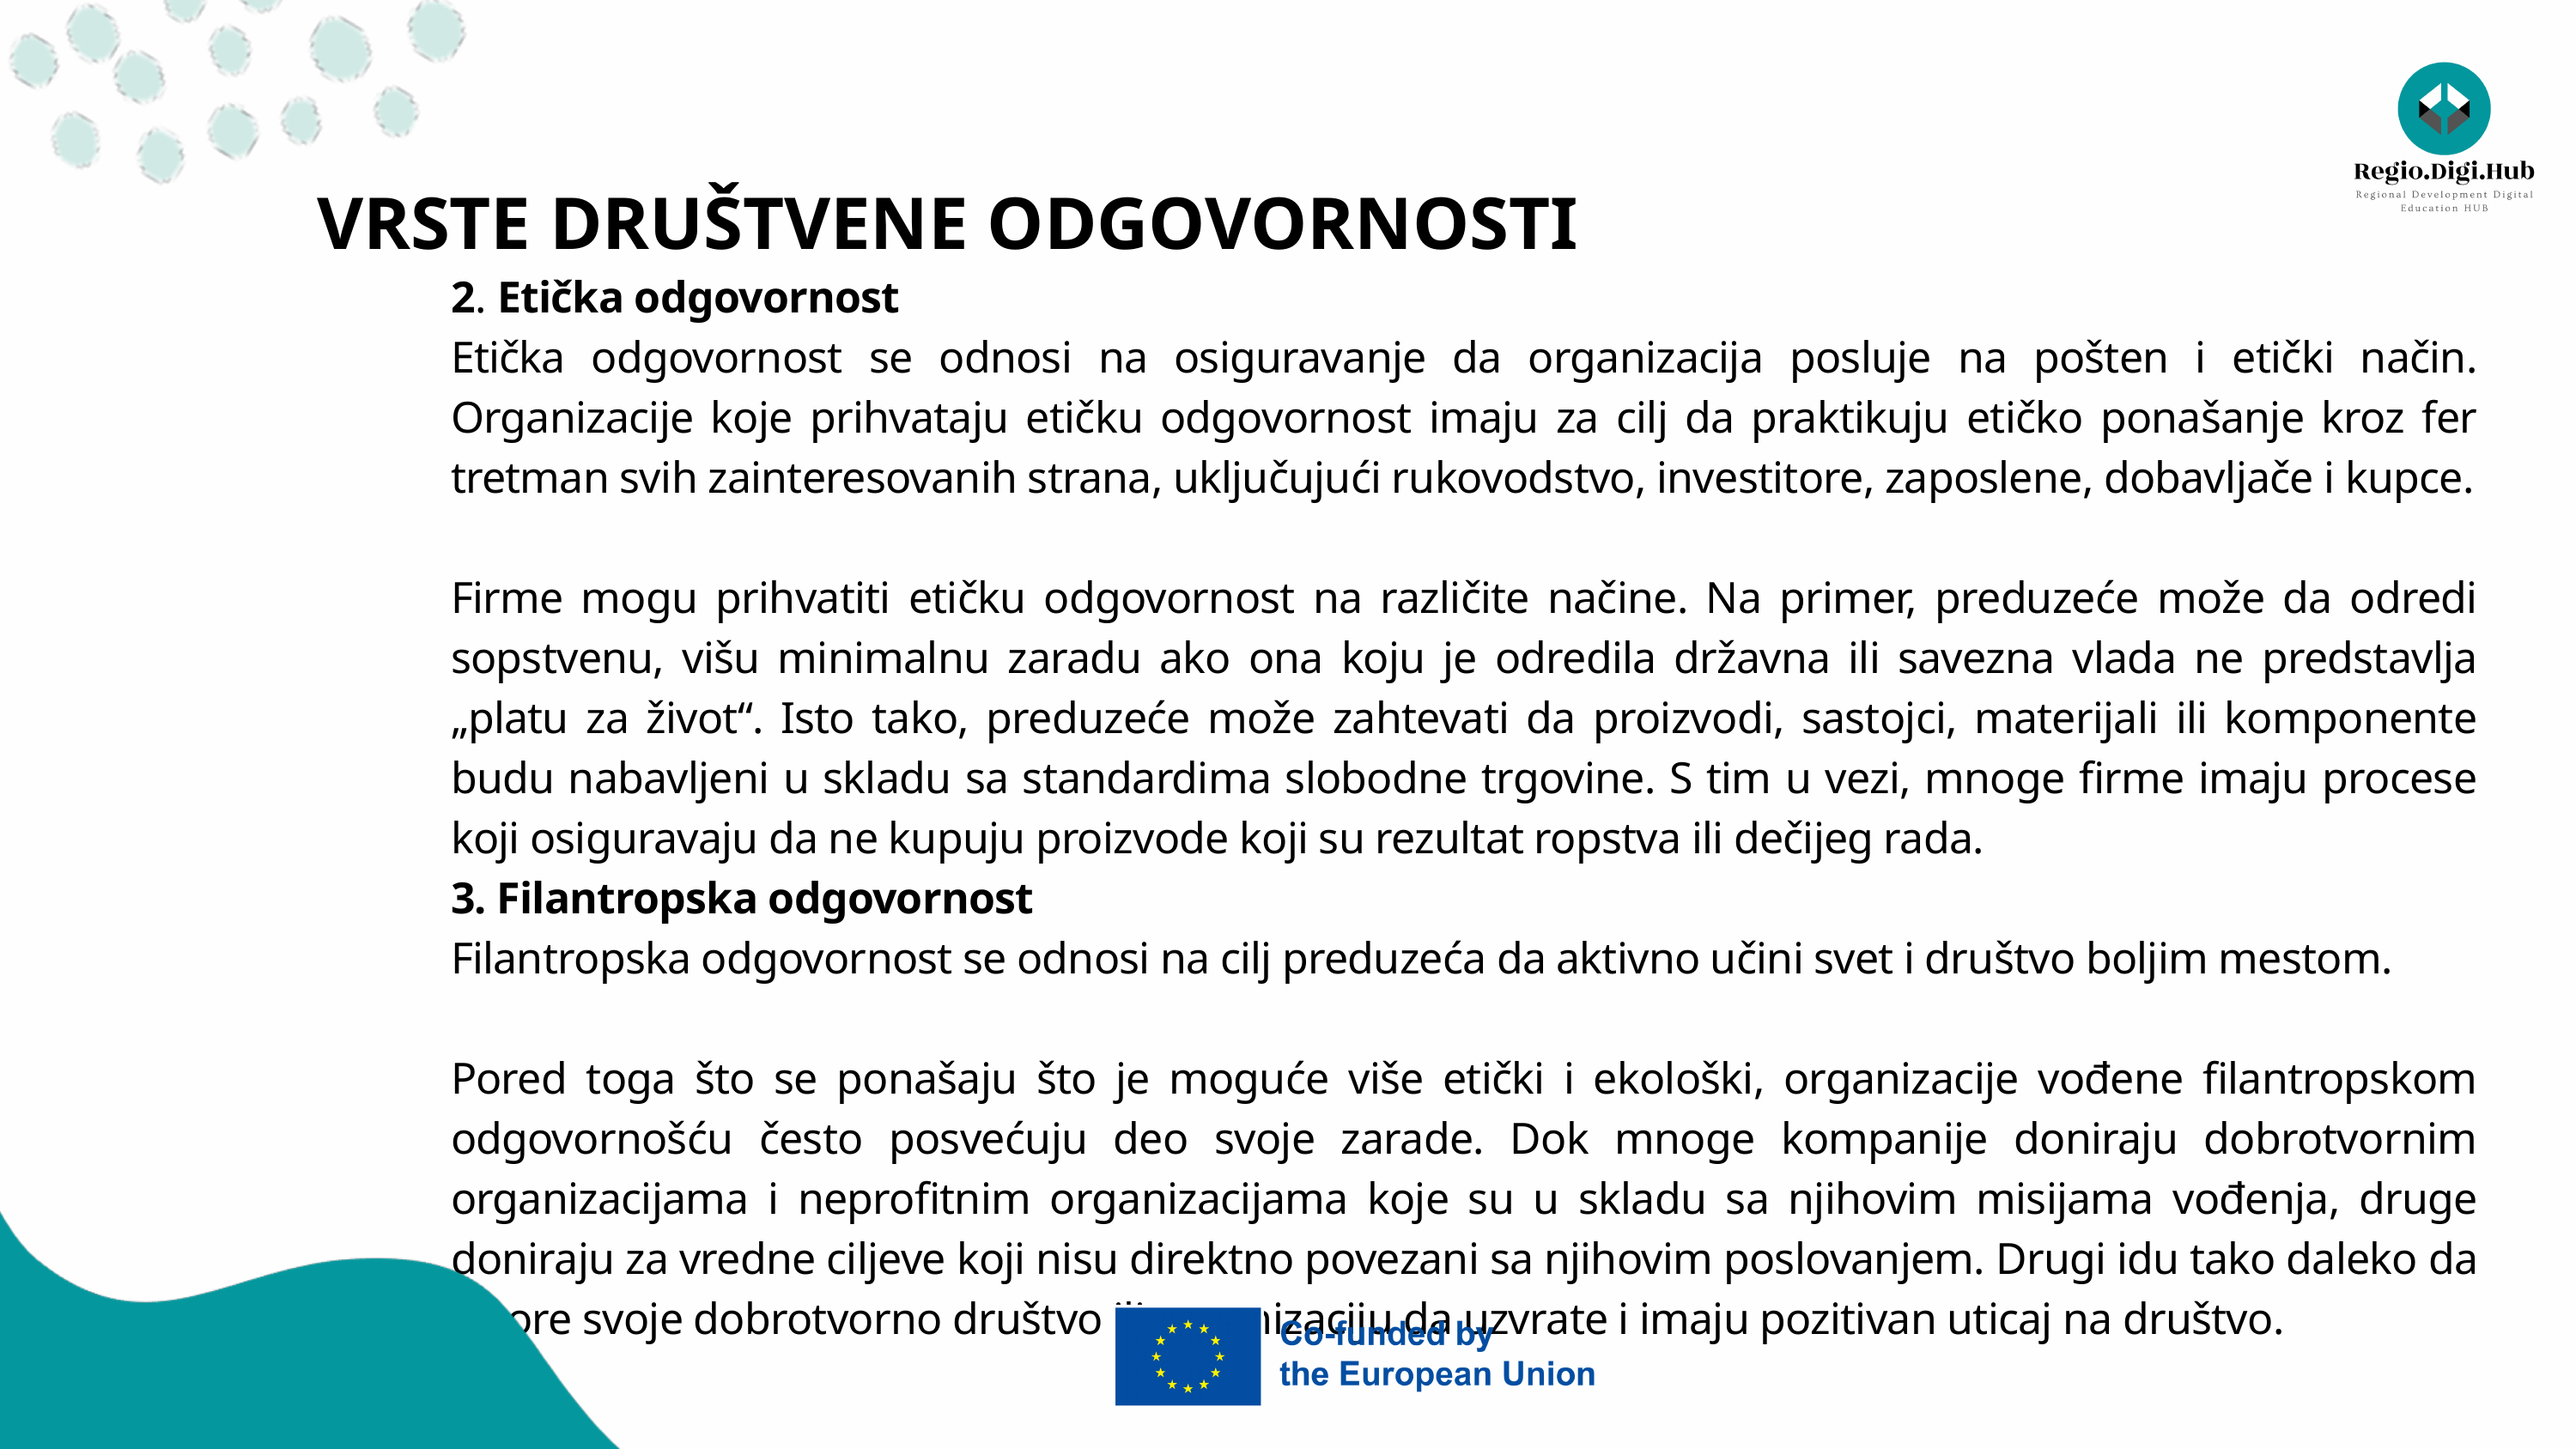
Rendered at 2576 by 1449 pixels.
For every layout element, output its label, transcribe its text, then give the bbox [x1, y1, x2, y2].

picture [0, 0, 489, 306]
text_box VRSTE DRUŠTVENE ODGOVORNOSTI [317, 166, 2259, 264]
picture [0, 1069, 1030, 1449]
text_box 2. Etička odgovornost Etička odgovornost se odnosi na osiguravanje da organizacija posluje na pošten i etički način. Organizacije koje prihvataju etičku odgovornost imaju za cilj da praktikuju etičko ponašanje kroz fer tretman svih zainteresovanih strana, uključujući rukovodstvo, investitore, zaposlene, dobavljače i kupce. Firme mogu prihvatiti etičku odgovornost na različite načine. Na primer, preduzeće može da odredi sopstvenu, višu minimalnu zaradu ako ona koju je odredila državna ili savezna vlada ne predstavlja „platu za život“. Isto tako, preduzeće može zahtevati da proizvodi, sastojci, materijali ili komponente budu nabavljeni u skladu sa standardima slobodne trgovine. S tim u vezi, mnoge firme imaju procese koji osiguravaju da ne kupuju proizvode koji su rezultat ropstva ili dečijeg rada. 3. Filantropska odgovornost Filantropska odgovornost se odnosi na cilj preduzeća da aktivno učini svet i društvo boljim mestom. Pored toga što se ponašaju što je moguće više etički i ekološki, organizacije vođene filantropskom odgovornošću često posvećuju deo svoje zarade. Dok mnoge kompanije doniraju dobrotvornim organizacijama i neprofitnim organizacijama koje su u skladu sa njihovim misijama vođenja, druge doniraju za vredne ciljeve koji nisu direktno povezani sa njihovim poslovanjem. Drugi idu tako daleko da stvore svoje dobrotvorno društvo ili organizaciju da uzvrate i imaju pozitivan uticaj na društvo. [450, 261, 2476, 1343]
picture [2312, 0, 2576, 264]
picture [1108, 1301, 1631, 1412]
